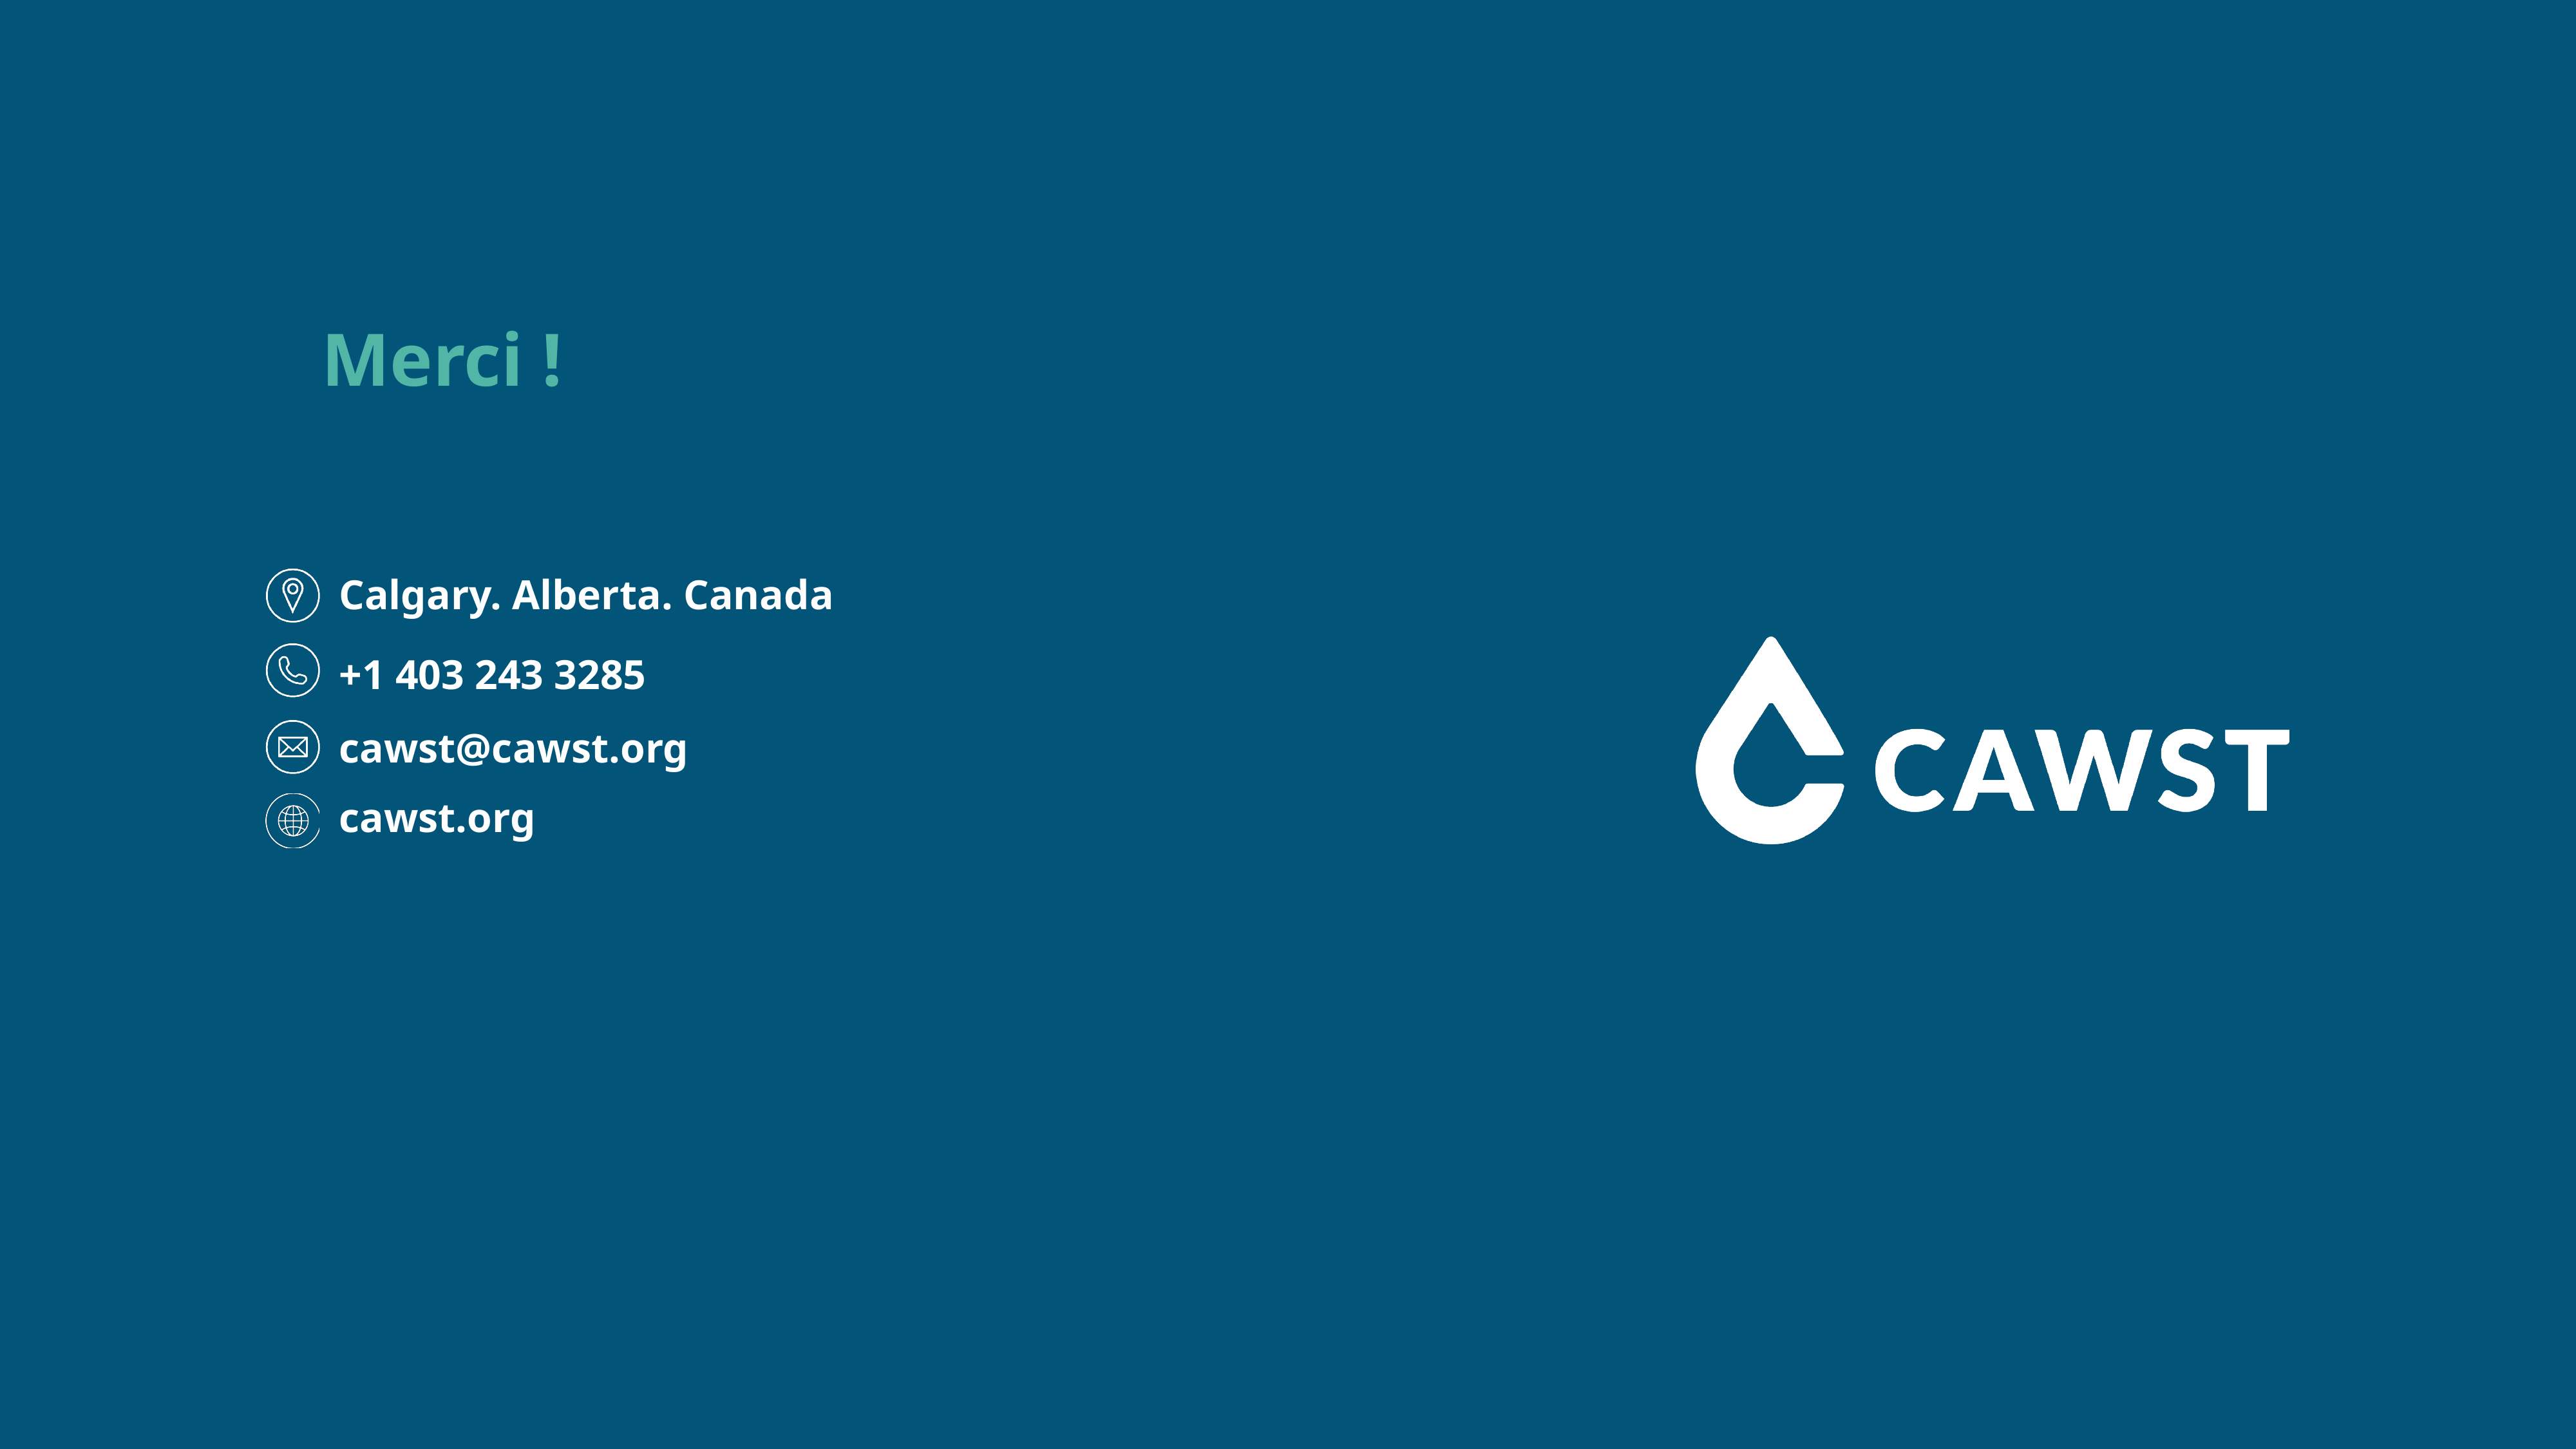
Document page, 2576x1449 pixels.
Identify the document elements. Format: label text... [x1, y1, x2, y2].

picture [1876, 729, 1944, 811]
text_box Merci ! [312, 308, 573, 405]
picture [266, 720, 319, 773]
picture [266, 643, 319, 697]
picture [278, 806, 308, 836]
picture [1696, 637, 1844, 844]
text_box cawst.org [334, 786, 634, 846]
picture [2159, 729, 2214, 811]
picture [2035, 730, 2152, 810]
text_box cawst@cawst.org [334, 717, 746, 777]
picture [1953, 730, 2034, 810]
text_box +1 403 243 3285 [334, 643, 791, 703]
picture [2226, 730, 2289, 810]
picture [266, 569, 319, 622]
text_box Calgary. Alberta. Canada [334, 564, 899, 623]
